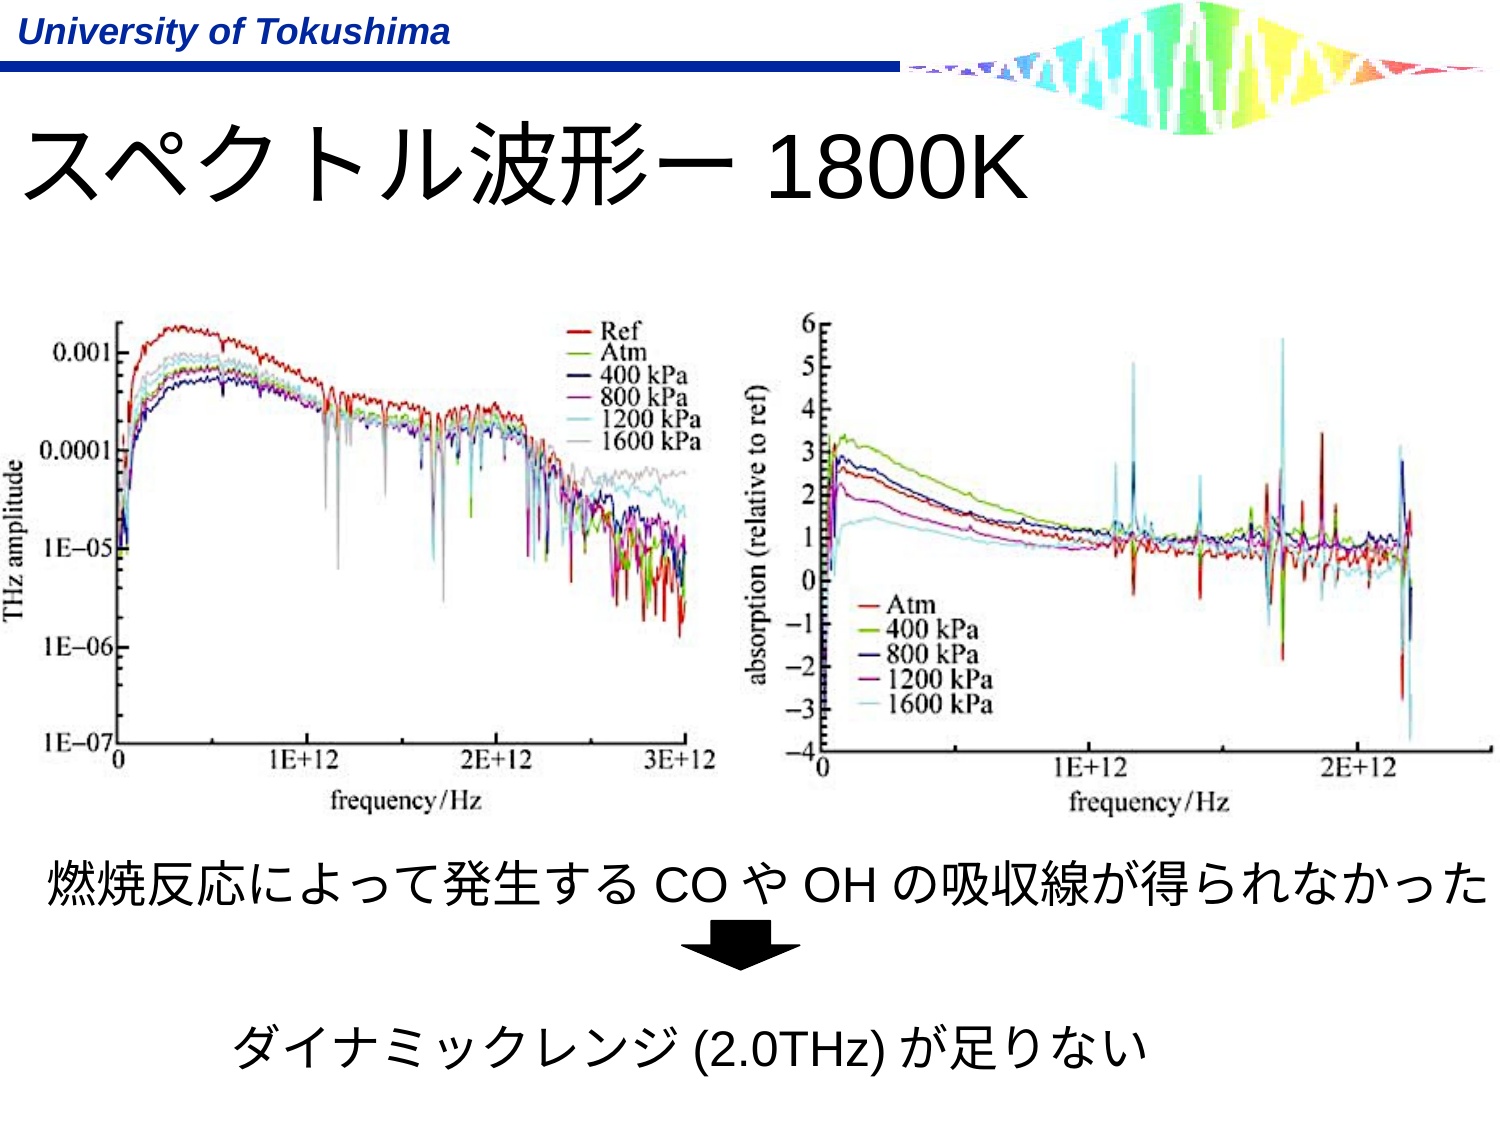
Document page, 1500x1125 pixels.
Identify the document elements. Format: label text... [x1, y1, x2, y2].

picture [740, 311, 1500, 821]
text_box [681, 920, 800, 970]
title スペクトル波形ー1800K [0, 68, 1276, 257]
picture [900, 0, 1500, 138]
text_box ダイナミックレンジ(2.0THz)が足りない [216, 1009, 1164, 1084]
picture [0, 311, 718, 821]
text_box 燃焼反応によって発生するCOやOHの吸収線が得られなかった [31, 844, 1500, 920]
